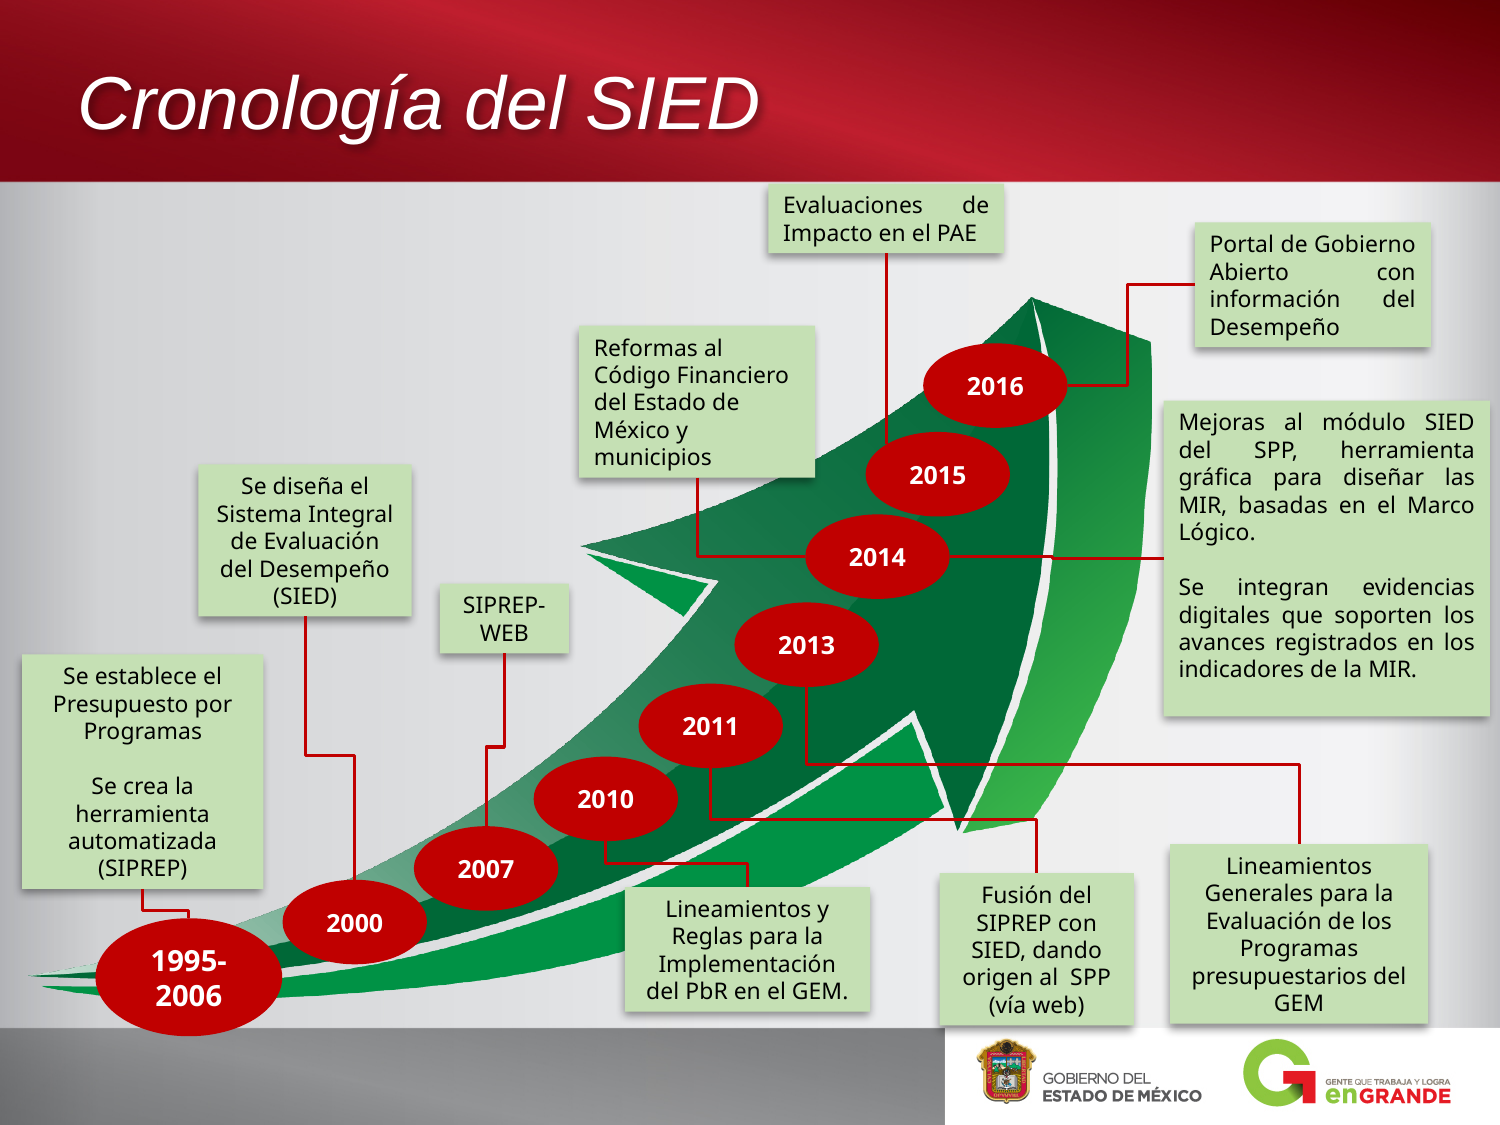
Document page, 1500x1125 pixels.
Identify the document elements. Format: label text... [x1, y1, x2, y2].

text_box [1067, 285, 1195, 386]
text_box Cronología del SIED [61, 46, 1382, 153]
text_box Evaluaciones de Impacto en el PAE [768, 183, 1005, 254]
picture [0, 0, 1500, 1125]
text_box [22, 297, 1490, 1041]
text_box Portal de Gobierno Abierto con información del Desempeño [1194, 222, 1431, 297]
